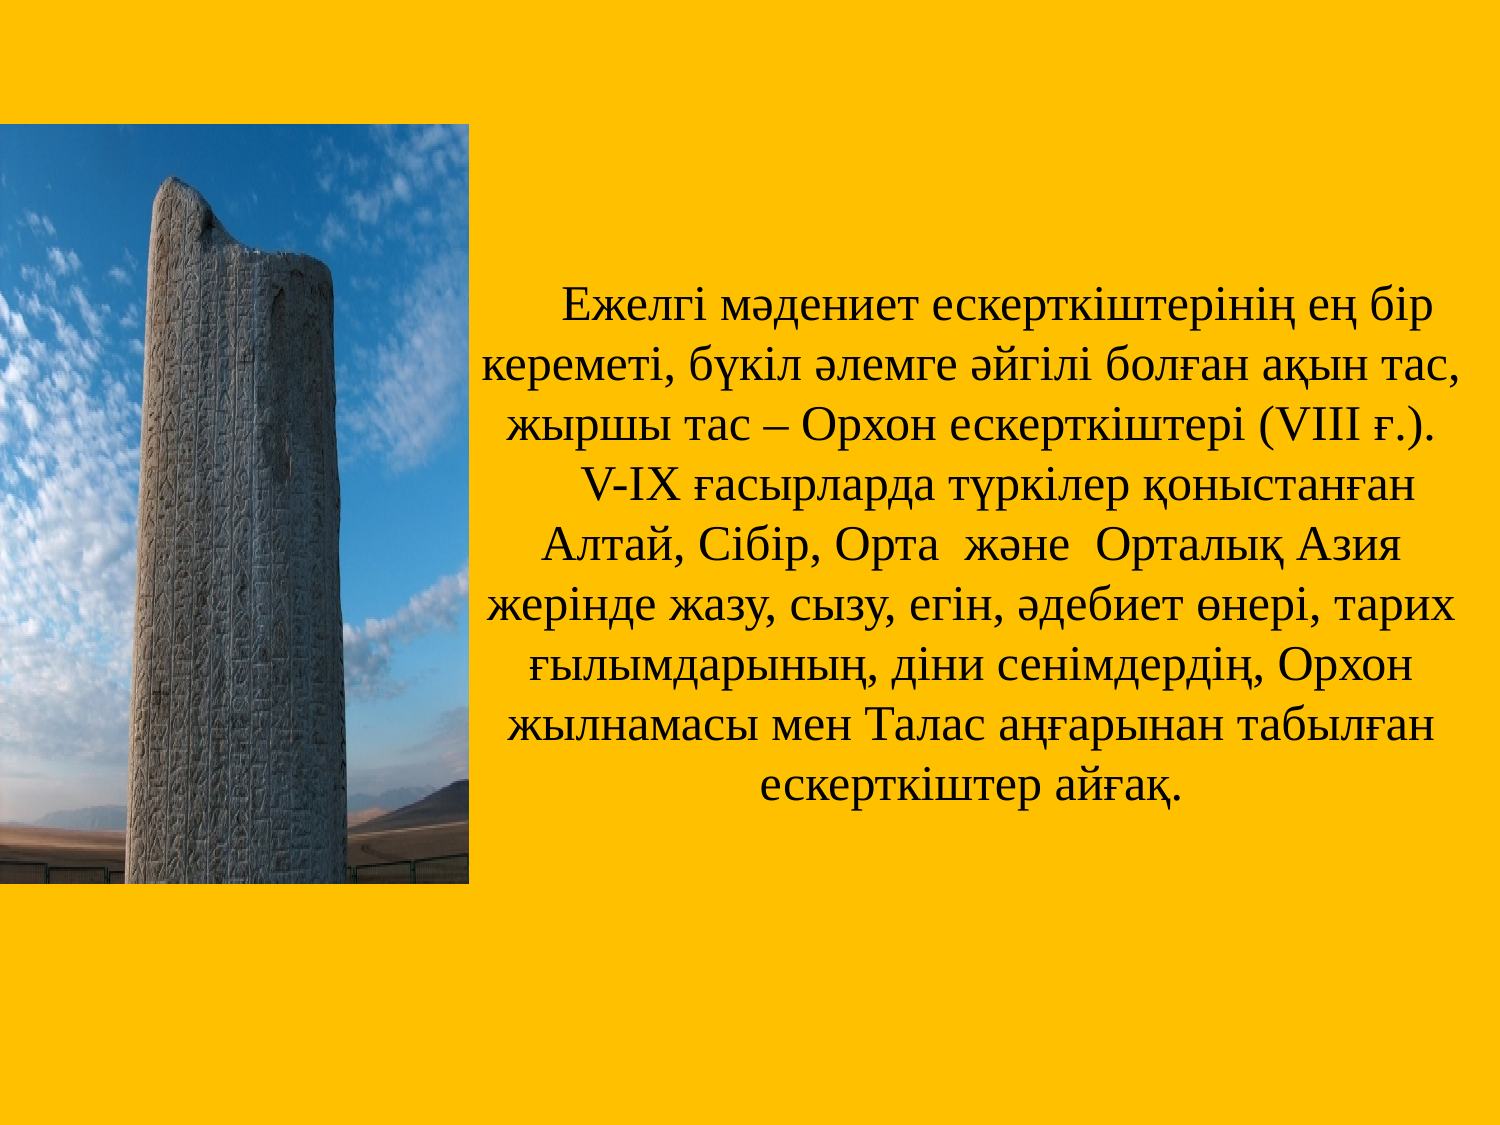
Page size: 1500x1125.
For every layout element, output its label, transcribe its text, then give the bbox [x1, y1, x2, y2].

text_box Ежелгі мәдениет ескерткіштерінің ең бір кереметі, бүкіл әлемге әйгілі болған ақын тас, жыршы тас – Орхон ескерткіштері (VІІІ ғ.). V-IX ғасырларда түркілер қоныстанған Алтай, Сібір, Орта және Орталық Азия жерінде жазу, сызу, егін, әдебиет өнері, тарих ғылымдарының, діни сенімдердің, Орхон жылнамасы мен Талас аңғарынан табылған ескерткіштер айғақ. [474, 263, 1500, 819]
picture [0, 124, 469, 884]
